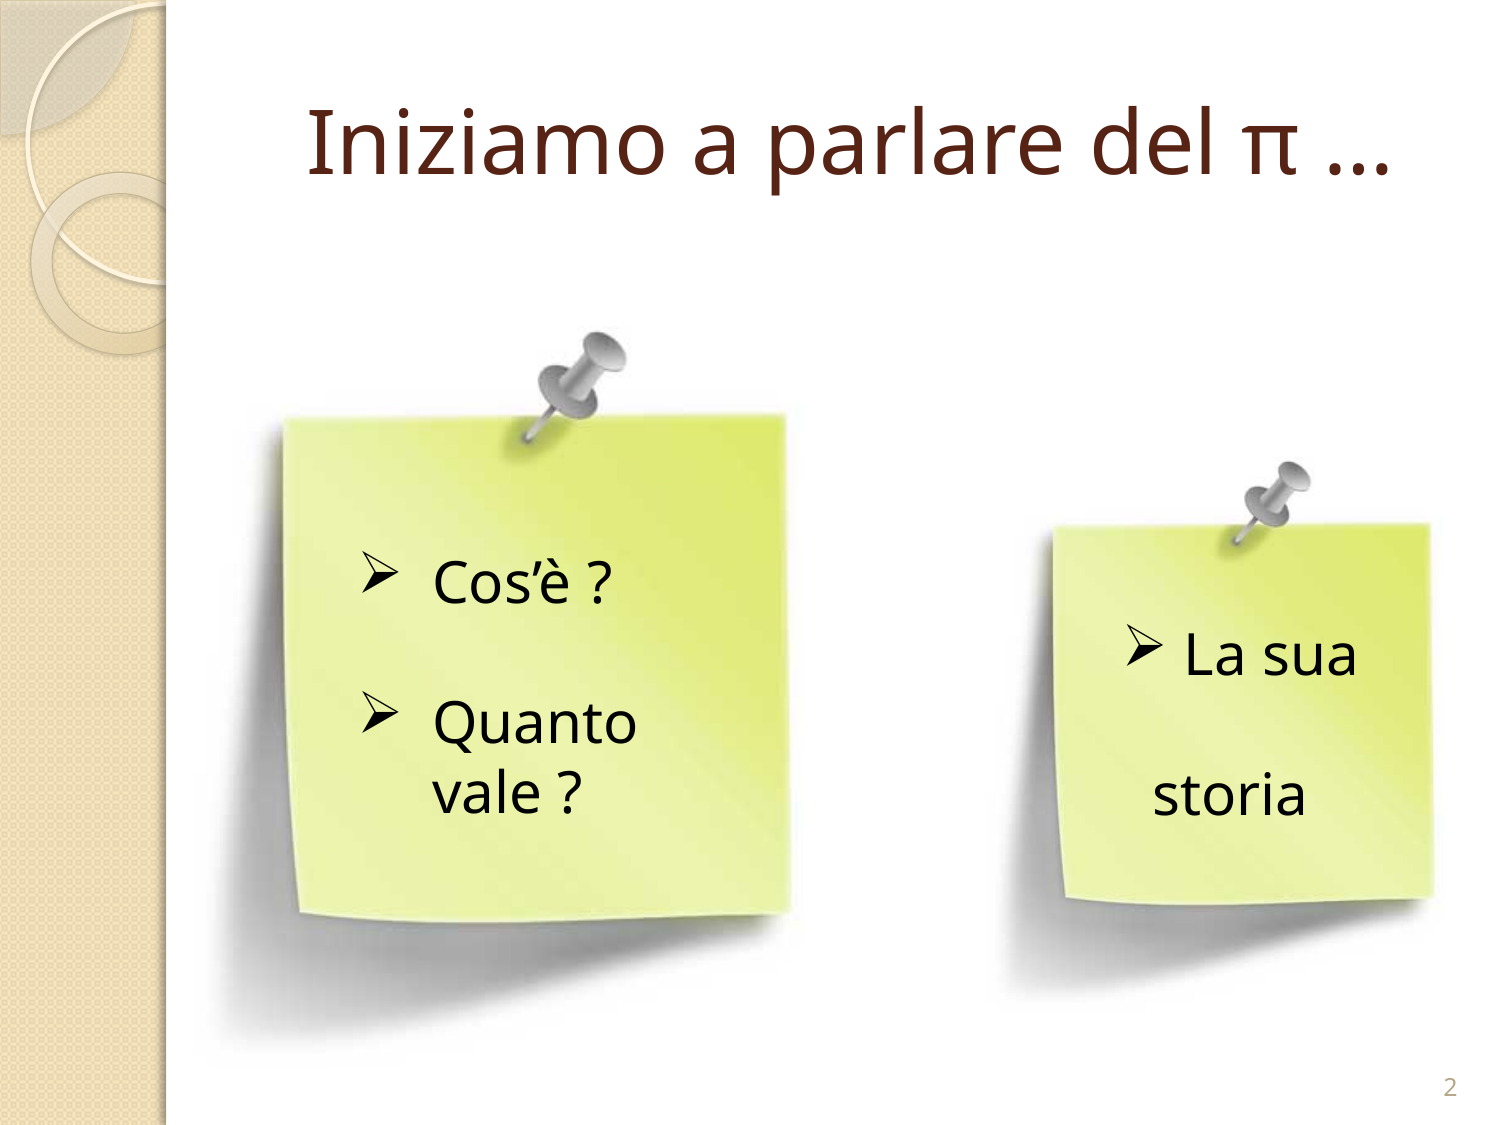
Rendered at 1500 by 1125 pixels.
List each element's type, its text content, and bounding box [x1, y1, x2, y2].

title Iniziamo a parlare del π … [235, 45, 1466, 233]
slide_number 2 [1413, 1034, 1488, 1113]
picture [985, 456, 1483, 1015]
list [194, 326, 856, 1068]
